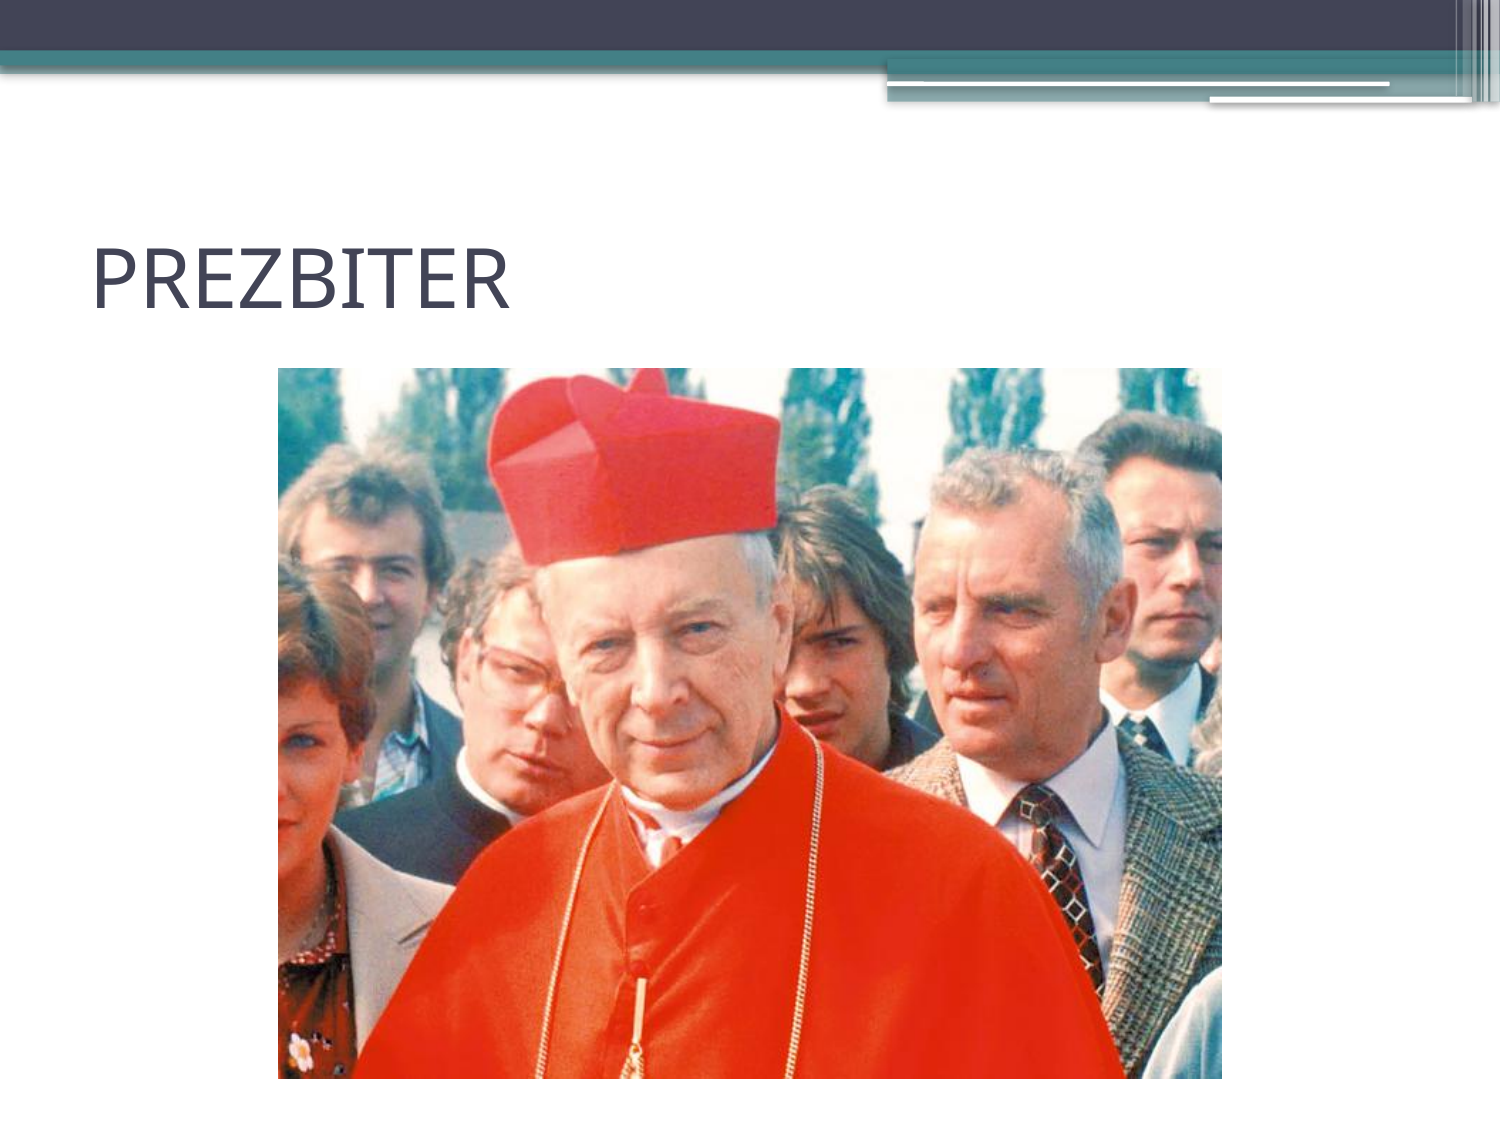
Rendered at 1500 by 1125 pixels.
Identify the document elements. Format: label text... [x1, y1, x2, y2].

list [277, 368, 1223, 1079]
title PREZBITER [75, 187, 1425, 363]
